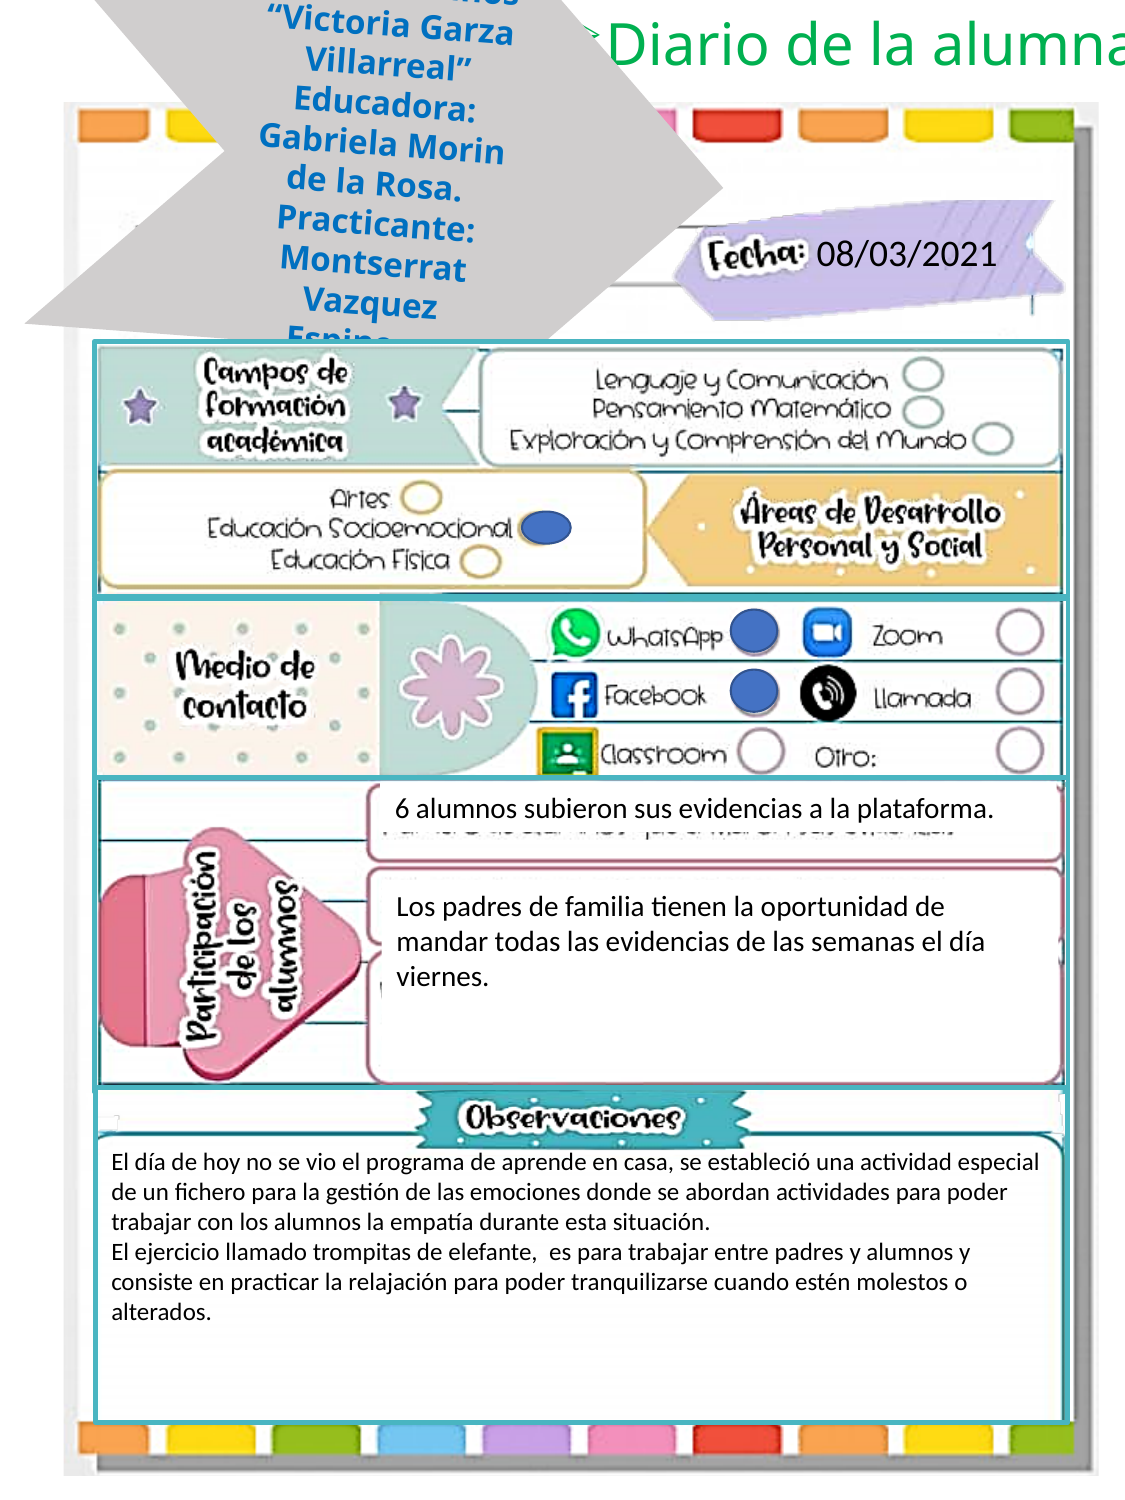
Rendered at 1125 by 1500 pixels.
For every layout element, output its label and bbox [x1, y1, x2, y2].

text_box [33, 0, 1122, 1476]
